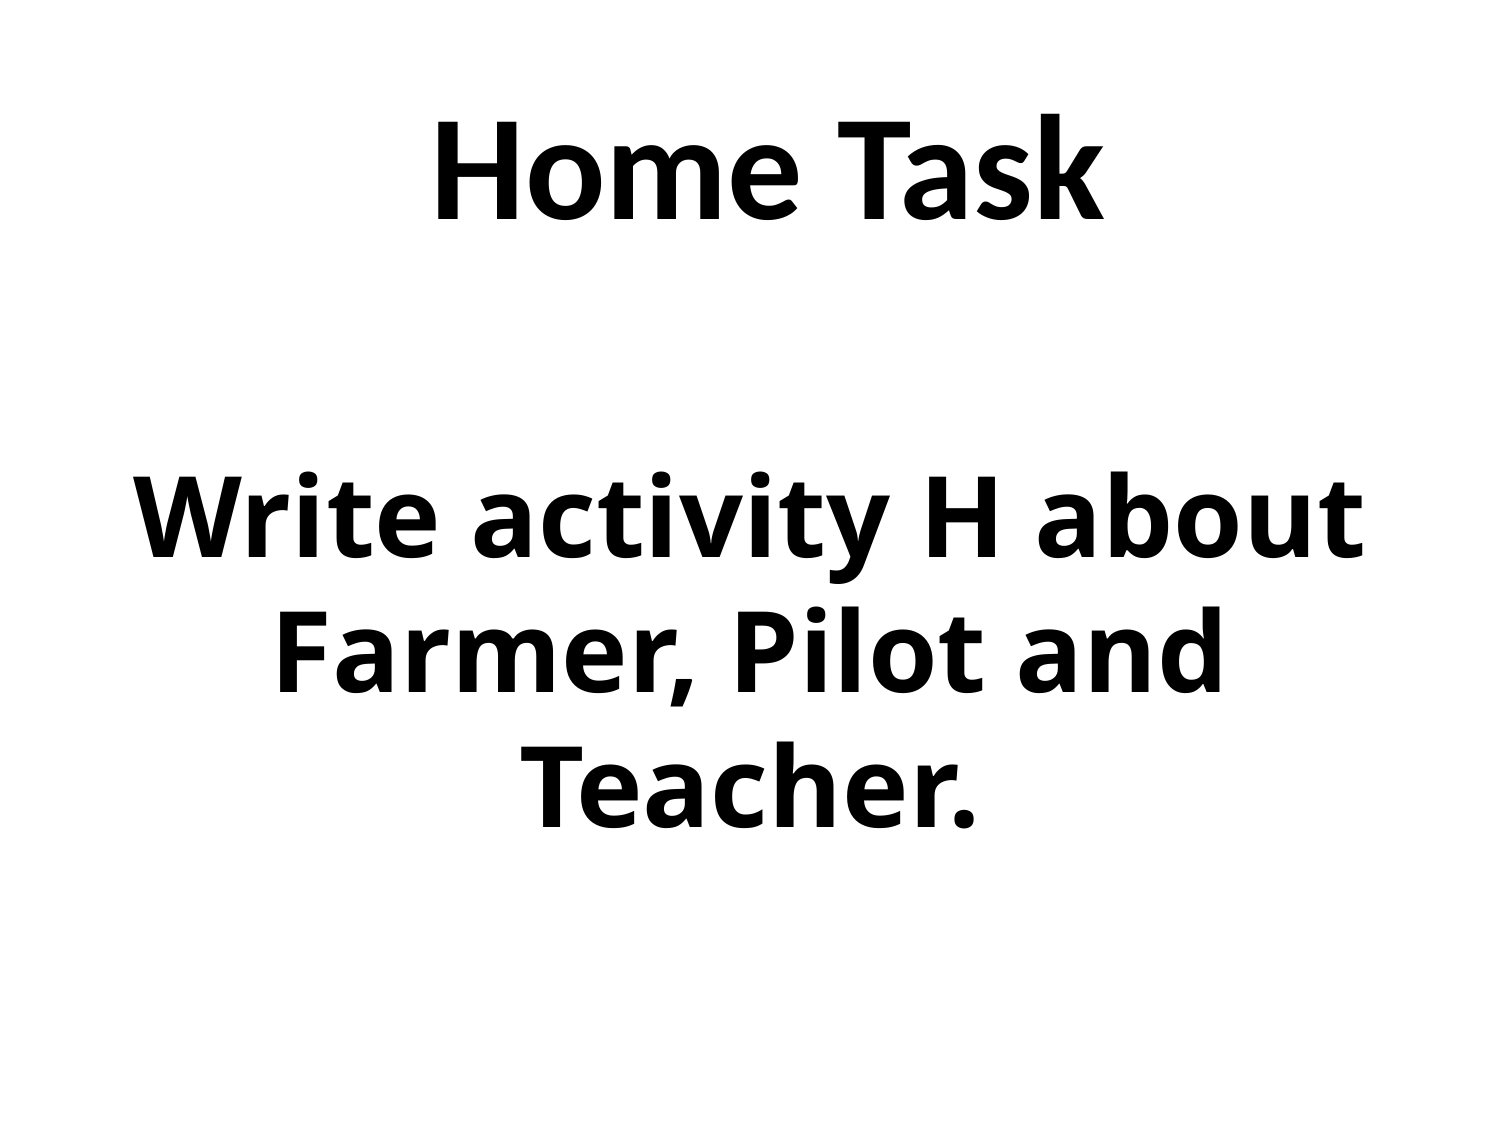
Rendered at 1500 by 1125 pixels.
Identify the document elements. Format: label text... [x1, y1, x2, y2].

text_box Write activity H about Farmer, Pilot and Teacher. [47, 437, 1453, 858]
text_box Home Task [324, 62, 1212, 258]
